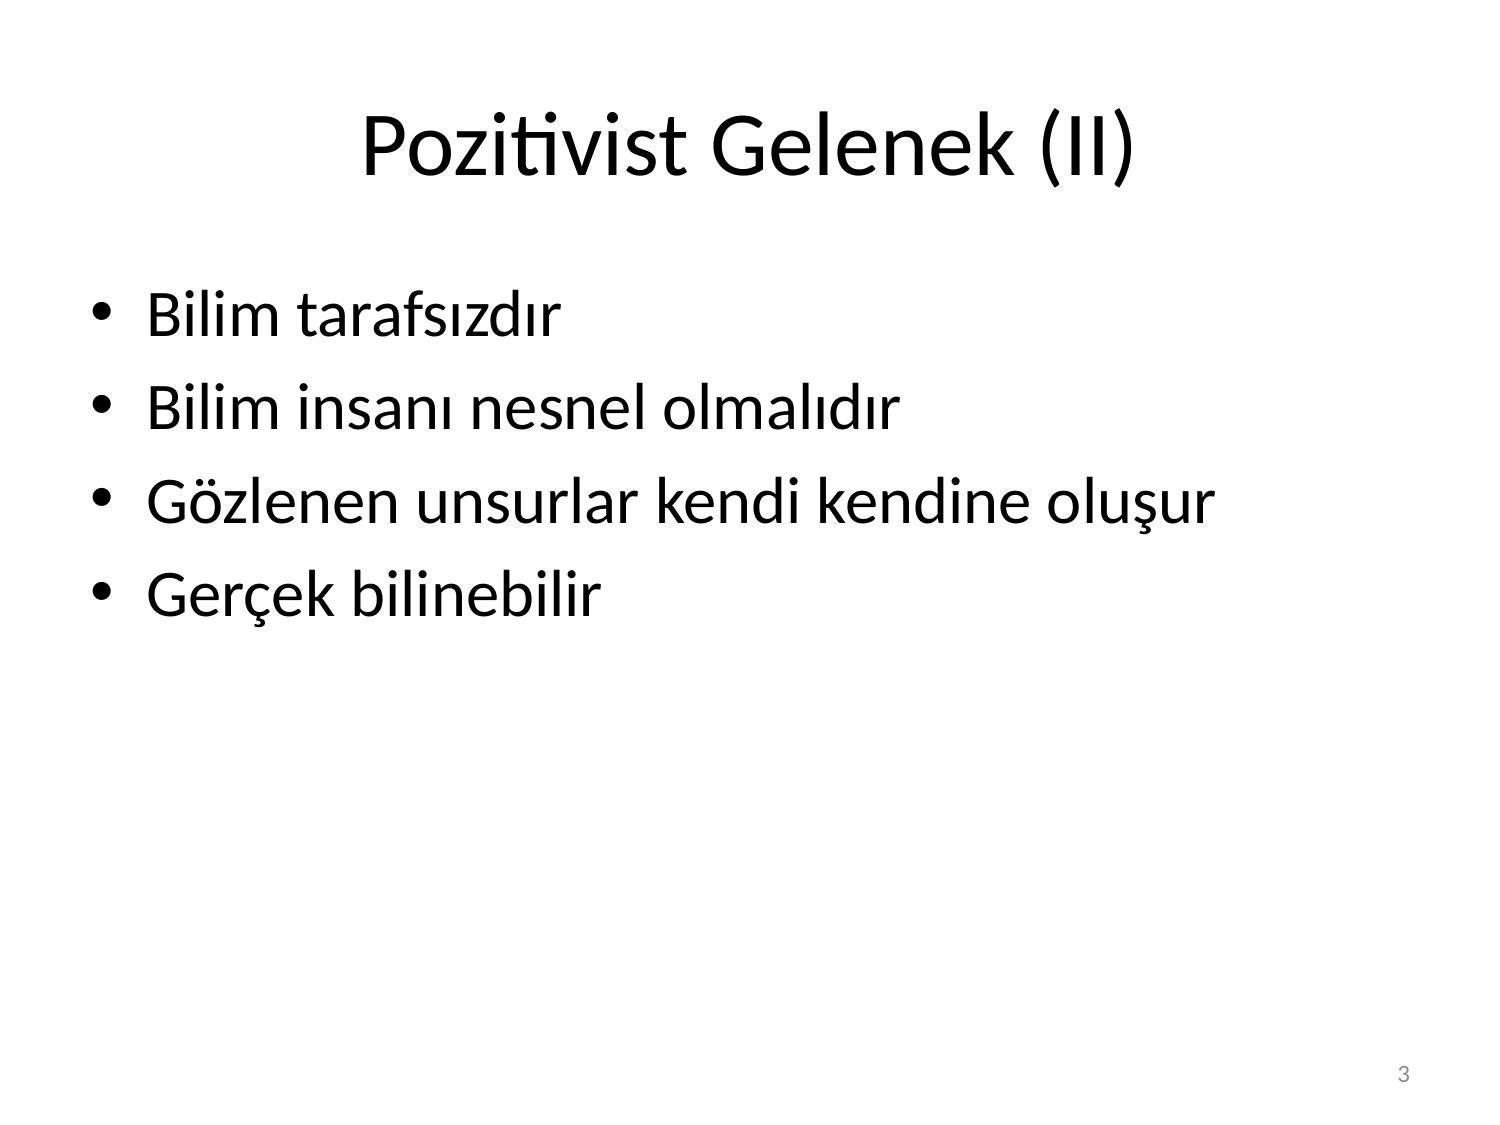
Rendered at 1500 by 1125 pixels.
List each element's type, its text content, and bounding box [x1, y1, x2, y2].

slide_number 3 [1074, 1042, 1425, 1103]
list Bilim tarafsızdır Bilim insanı nesnel olmalıdır Gözlenen unsurlar kendi kendine oluşur Gerçek bilinebilir [75, 262, 1425, 1005]
title Pozitivist Gelenek (II) [75, 45, 1425, 233]
